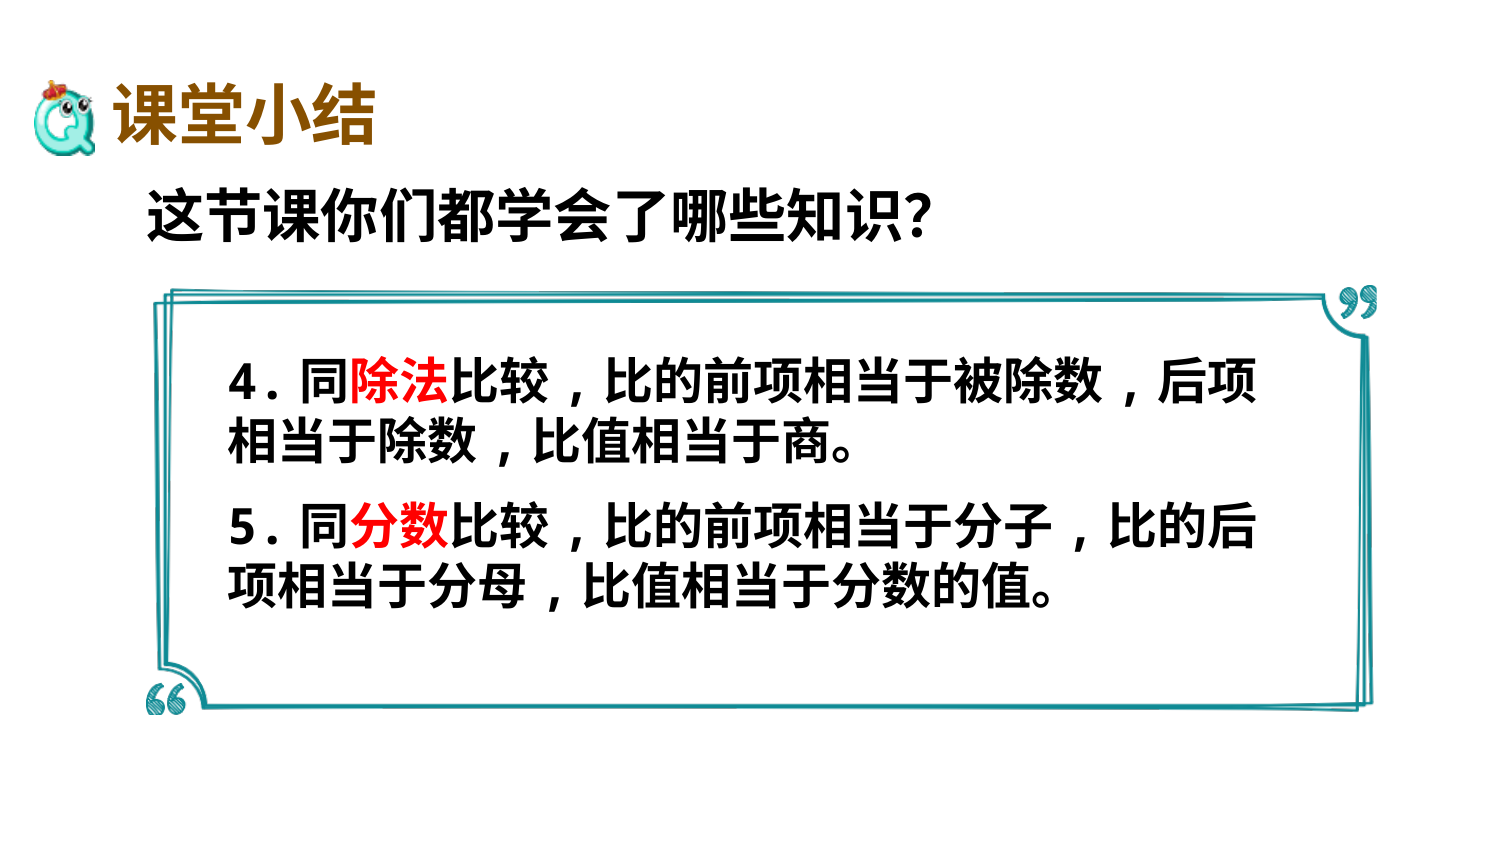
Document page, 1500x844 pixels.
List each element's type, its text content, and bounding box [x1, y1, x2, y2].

picture [34, 80, 96, 156]
text_box 这节课你们都学会了哪些知识？ [134, 173, 974, 255]
picture [145, 284, 1377, 716]
text_box 课堂小结 [100, 67, 404, 159]
